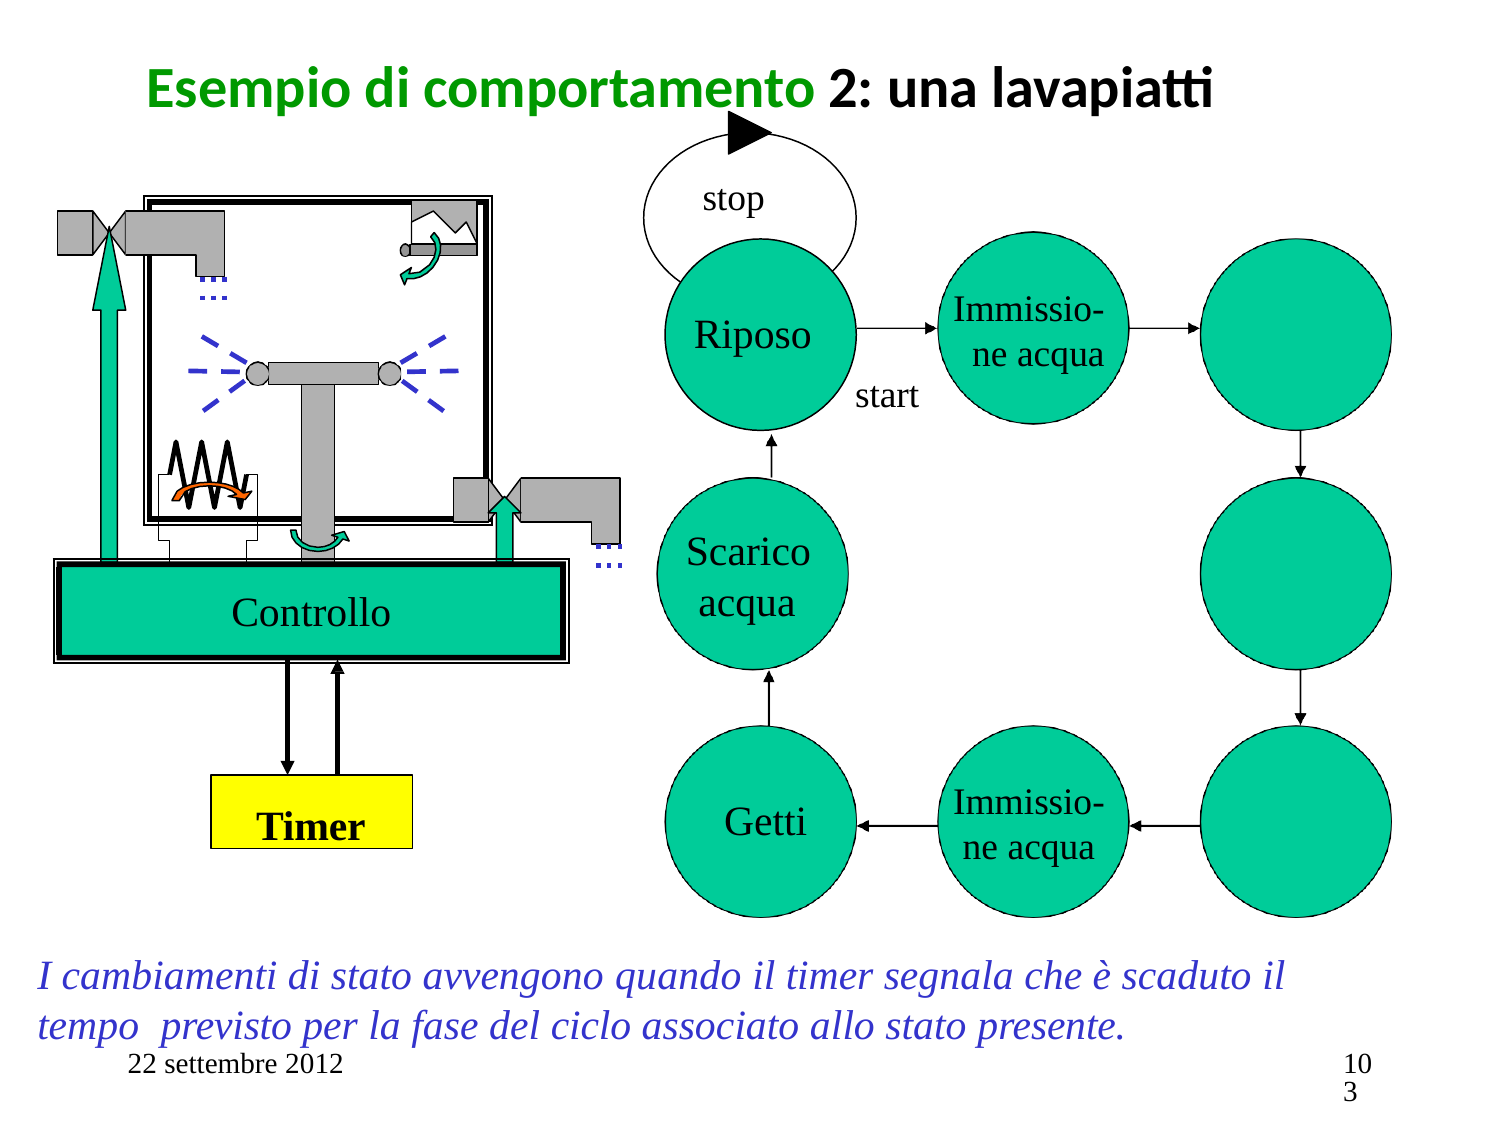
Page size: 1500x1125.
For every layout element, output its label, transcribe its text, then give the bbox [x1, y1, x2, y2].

text_box stop [700, 170, 768, 218]
text_box [56, 654, 566, 661]
text_box Timer [210, 774, 413, 849]
text_box [377, 361, 402, 386]
text_box [93, 211, 108, 255]
text_box Controllo [229, 582, 394, 635]
text_box Scarico acqua [683, 522, 845, 625]
text_box [158, 474, 170, 558]
text_box [399, 243, 411, 257]
text_box [656, 231, 1392, 918]
text_box [246, 474, 258, 558]
text_box [489, 513, 495, 522]
text_box [290, 530, 350, 552]
text_box [728, 111, 772, 154]
text_box [92, 226, 126, 558]
text_box [643, 134, 857, 258]
text_box start [853, 368, 922, 416]
text_box [245, 361, 270, 386]
text_box [301, 385, 335, 547]
text_box [172, 482, 252, 501]
text_box [453, 478, 489, 523]
text_box [410, 244, 435, 256]
text_box [301, 548, 335, 558]
text_box [330, 659, 345, 776]
text_box I cambiamenti di stato avvengono quando il timer segnala che è scaduto il tempo previsto per la fase del ciclo associato allo stato presente. [35, 945, 1393, 1048]
text_box [489, 479, 503, 511]
text_box Getti [722, 791, 832, 844]
footer 22 settembre 2012 [125, 1045, 346, 1125]
text_box [56, 561, 566, 568]
text_box [440, 244, 478, 256]
text_box [280, 659, 295, 776]
text_box [400, 232, 441, 285]
slide_number 103 [1338, 1045, 1377, 1125]
text_box [488, 496, 521, 558]
text_box [60, 568, 563, 654]
text_box [111, 210, 126, 254]
text_box [210, 486, 219, 508]
text_box [506, 479, 520, 510]
text_box [411, 211, 478, 244]
text_box [185, 489, 193, 508]
text_box [125, 211, 225, 277]
text_box [411, 200, 478, 243]
text_box [57, 210, 93, 255]
text_box [520, 478, 620, 544]
text_box Immissio- ne acqua [951, 282, 1108, 375]
text_box [270, 362, 377, 385]
text_box [514, 513, 520, 521]
title Esempio di comportamento 2: una lavapiatti [144, 47, 1482, 238]
text_box [169, 441, 246, 492]
text_box Immissio- ne acqua [951, 774, 1108, 867]
